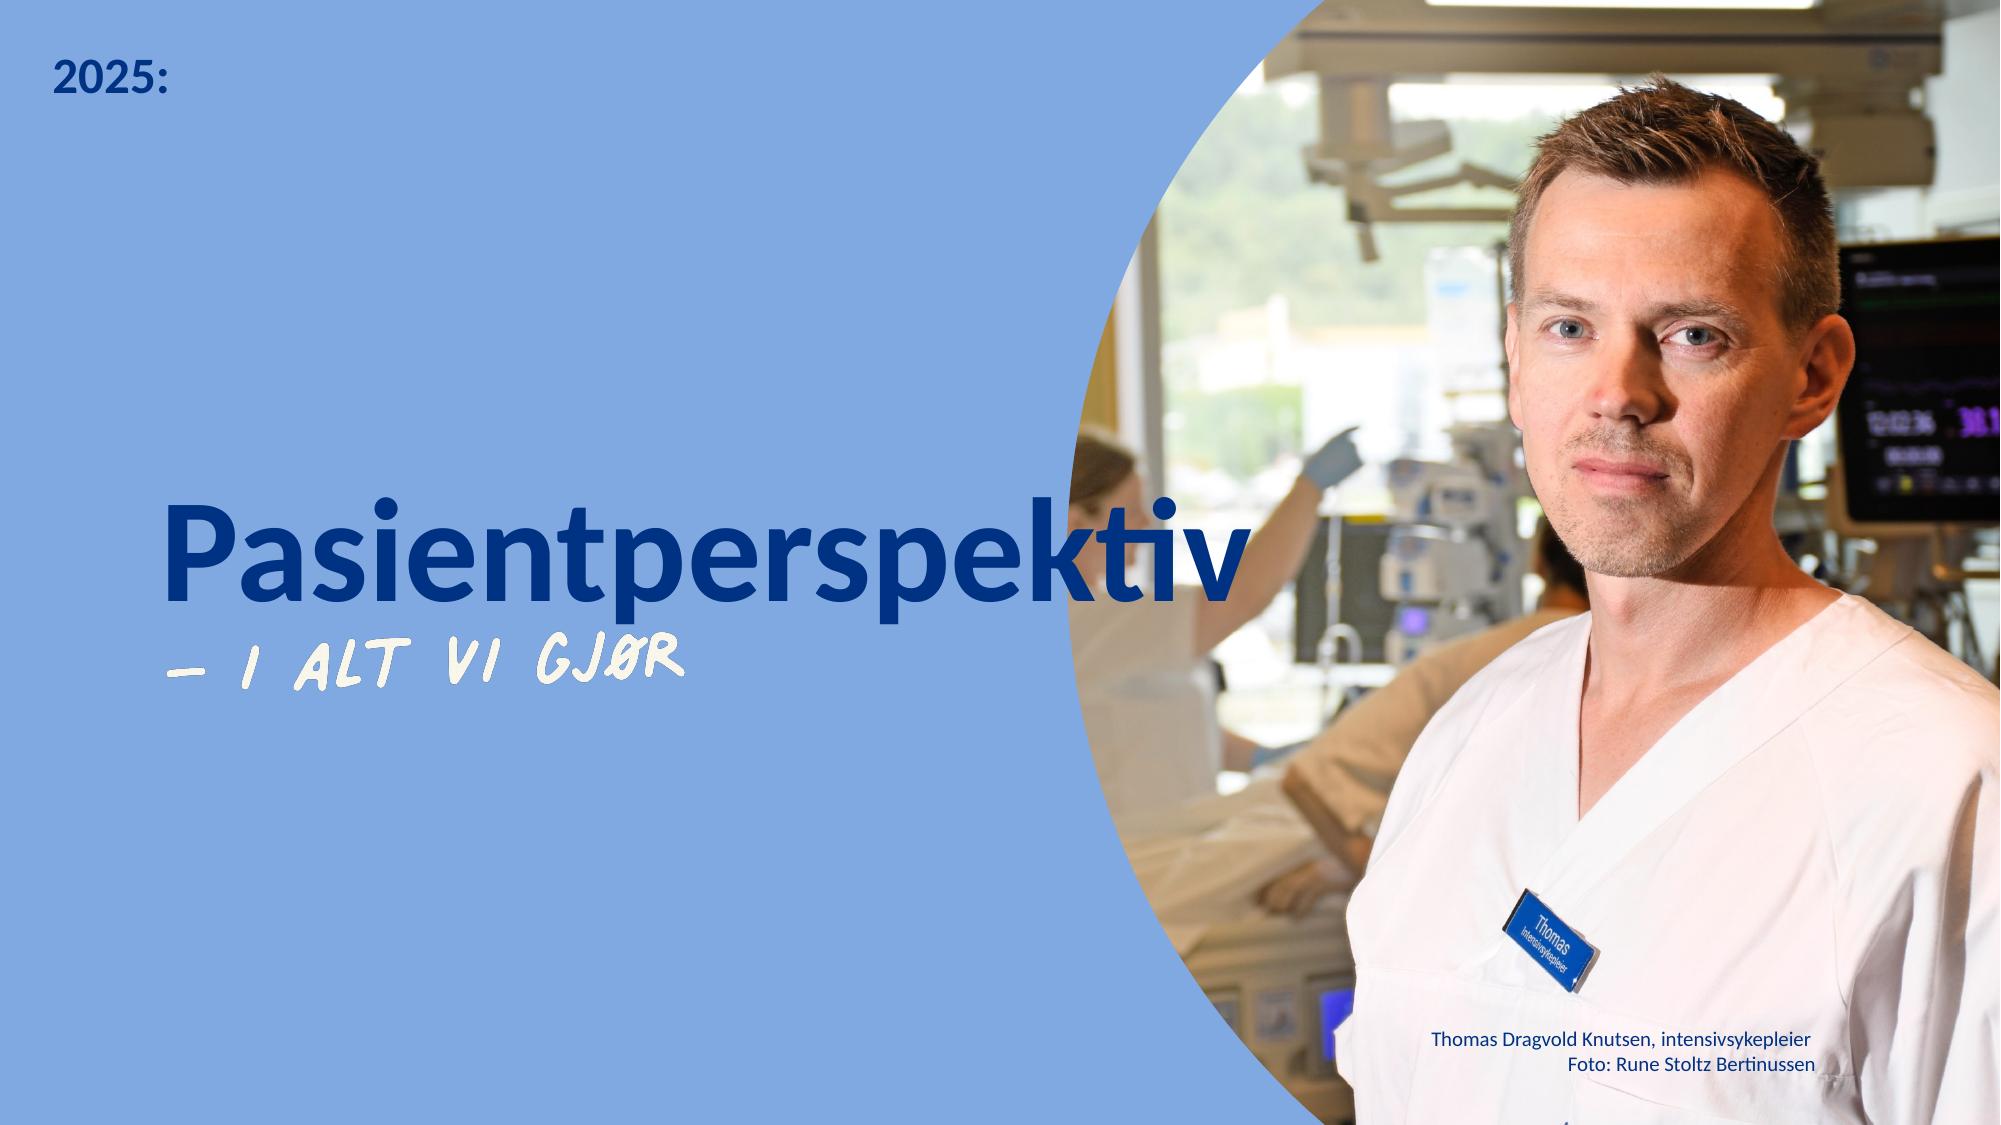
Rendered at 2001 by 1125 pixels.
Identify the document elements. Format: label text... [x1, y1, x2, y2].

title Pasientperspektiv [145, 390, 1066, 717]
picture [1066, 0, 2000, 1125]
text_box 2025: [44, 43, 486, 104]
